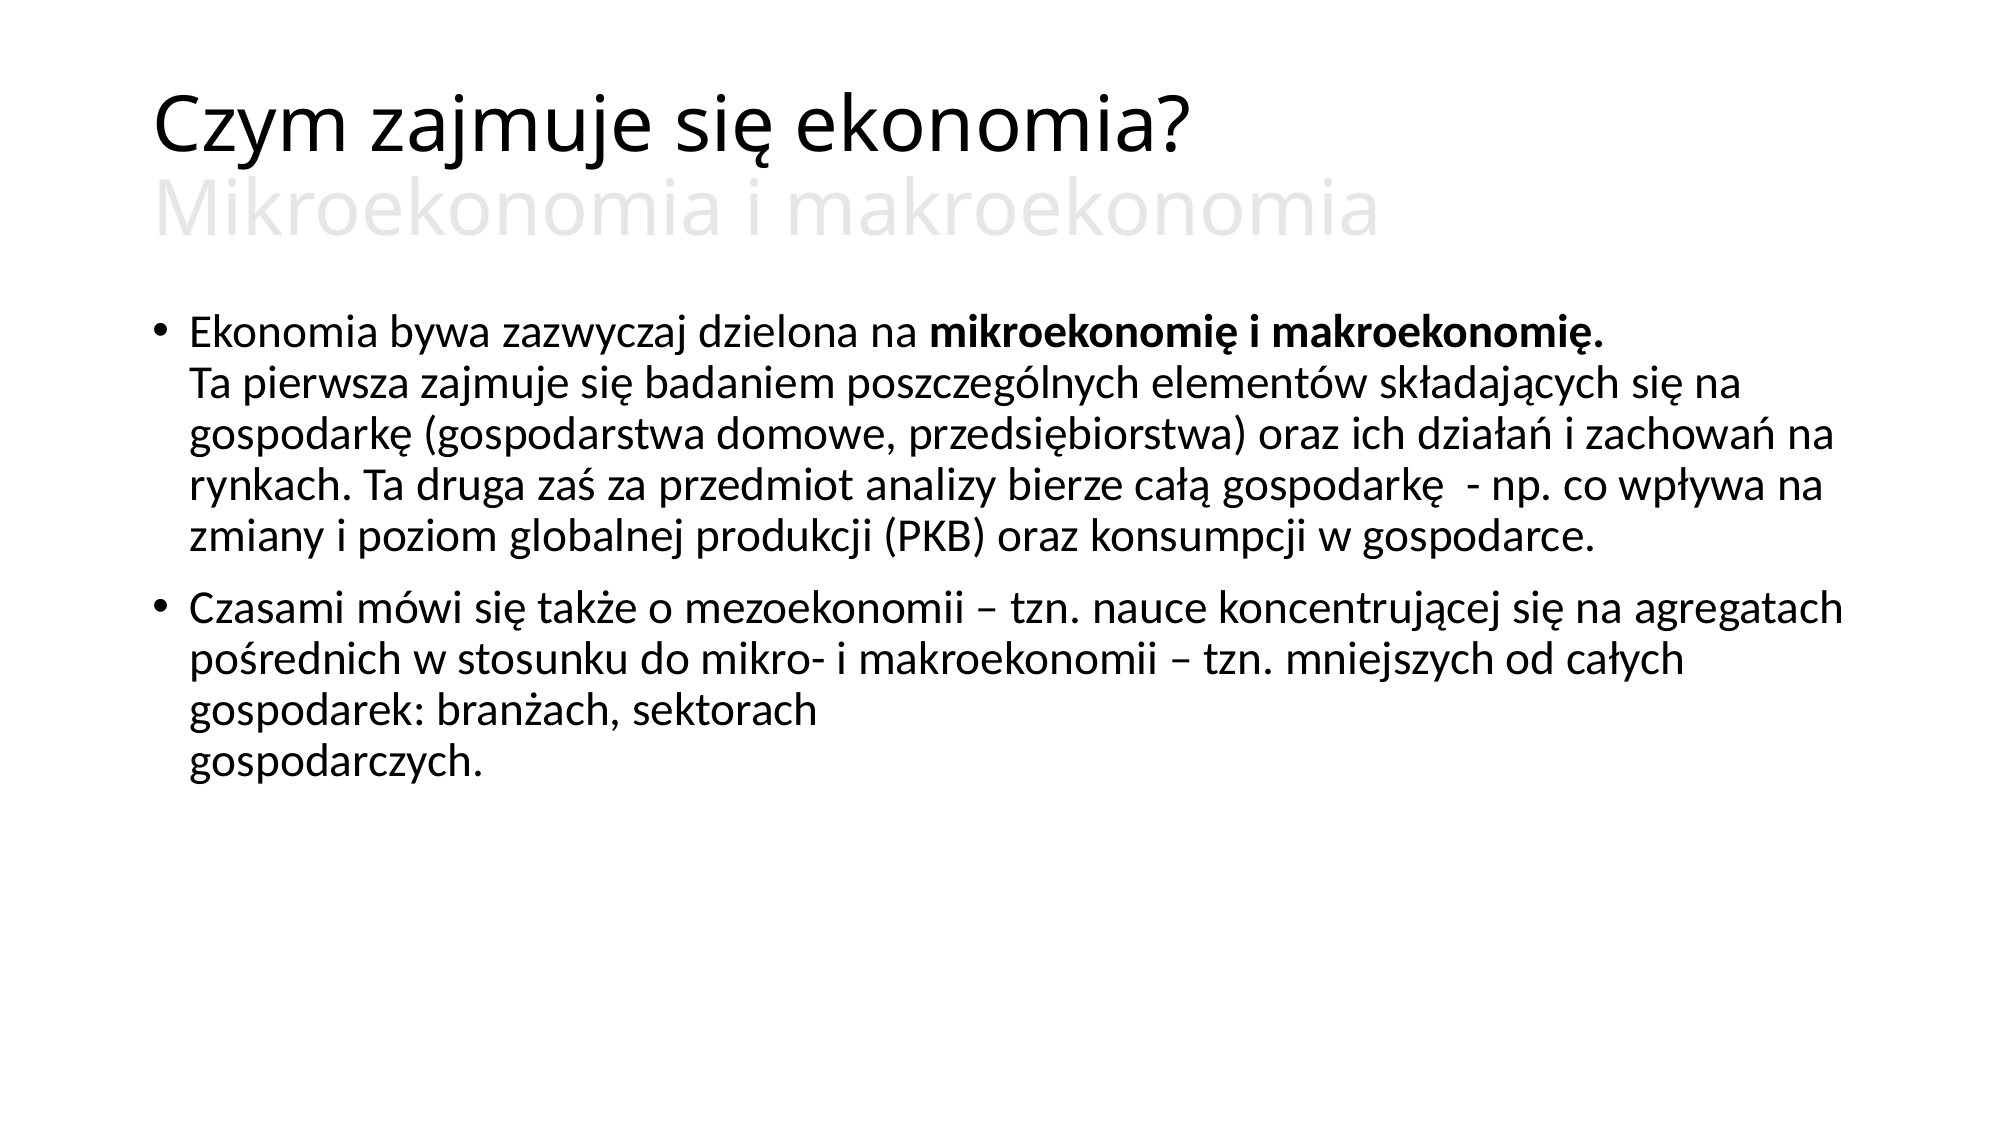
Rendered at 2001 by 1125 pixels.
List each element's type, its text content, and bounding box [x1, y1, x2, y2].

list Ekonomia bywa zazwyczaj dzielona na mikroekonomię i makroekonomię. Ta pierwsza zajmuje się badaniem poszczególnych elementów składających się na gospodarkę (gospodarstwa domowe, przedsiębiorstwa) oraz ich działań i zachowań na rynkach. Ta druga zaś za przedmiot analizy bierze całą gospodarkę - np. co wpływa na zmiany i poziom globalnej produkcji (PKB) oraz konsumpcji w gospodarce. Czasami mówi się także o mezoekonomii – tzn. nauce koncentrującej się na agregatach pośrednich w stosunku do mikro- i makroekonomii – tzn. mniejszych od całych gospodarek: branżach, sektorach gospodarczych. [137, 299, 1863, 1014]
title Czym zajmuje się ekonomia? Mikroekonomia i makroekonomia [137, 59, 1863, 278]
